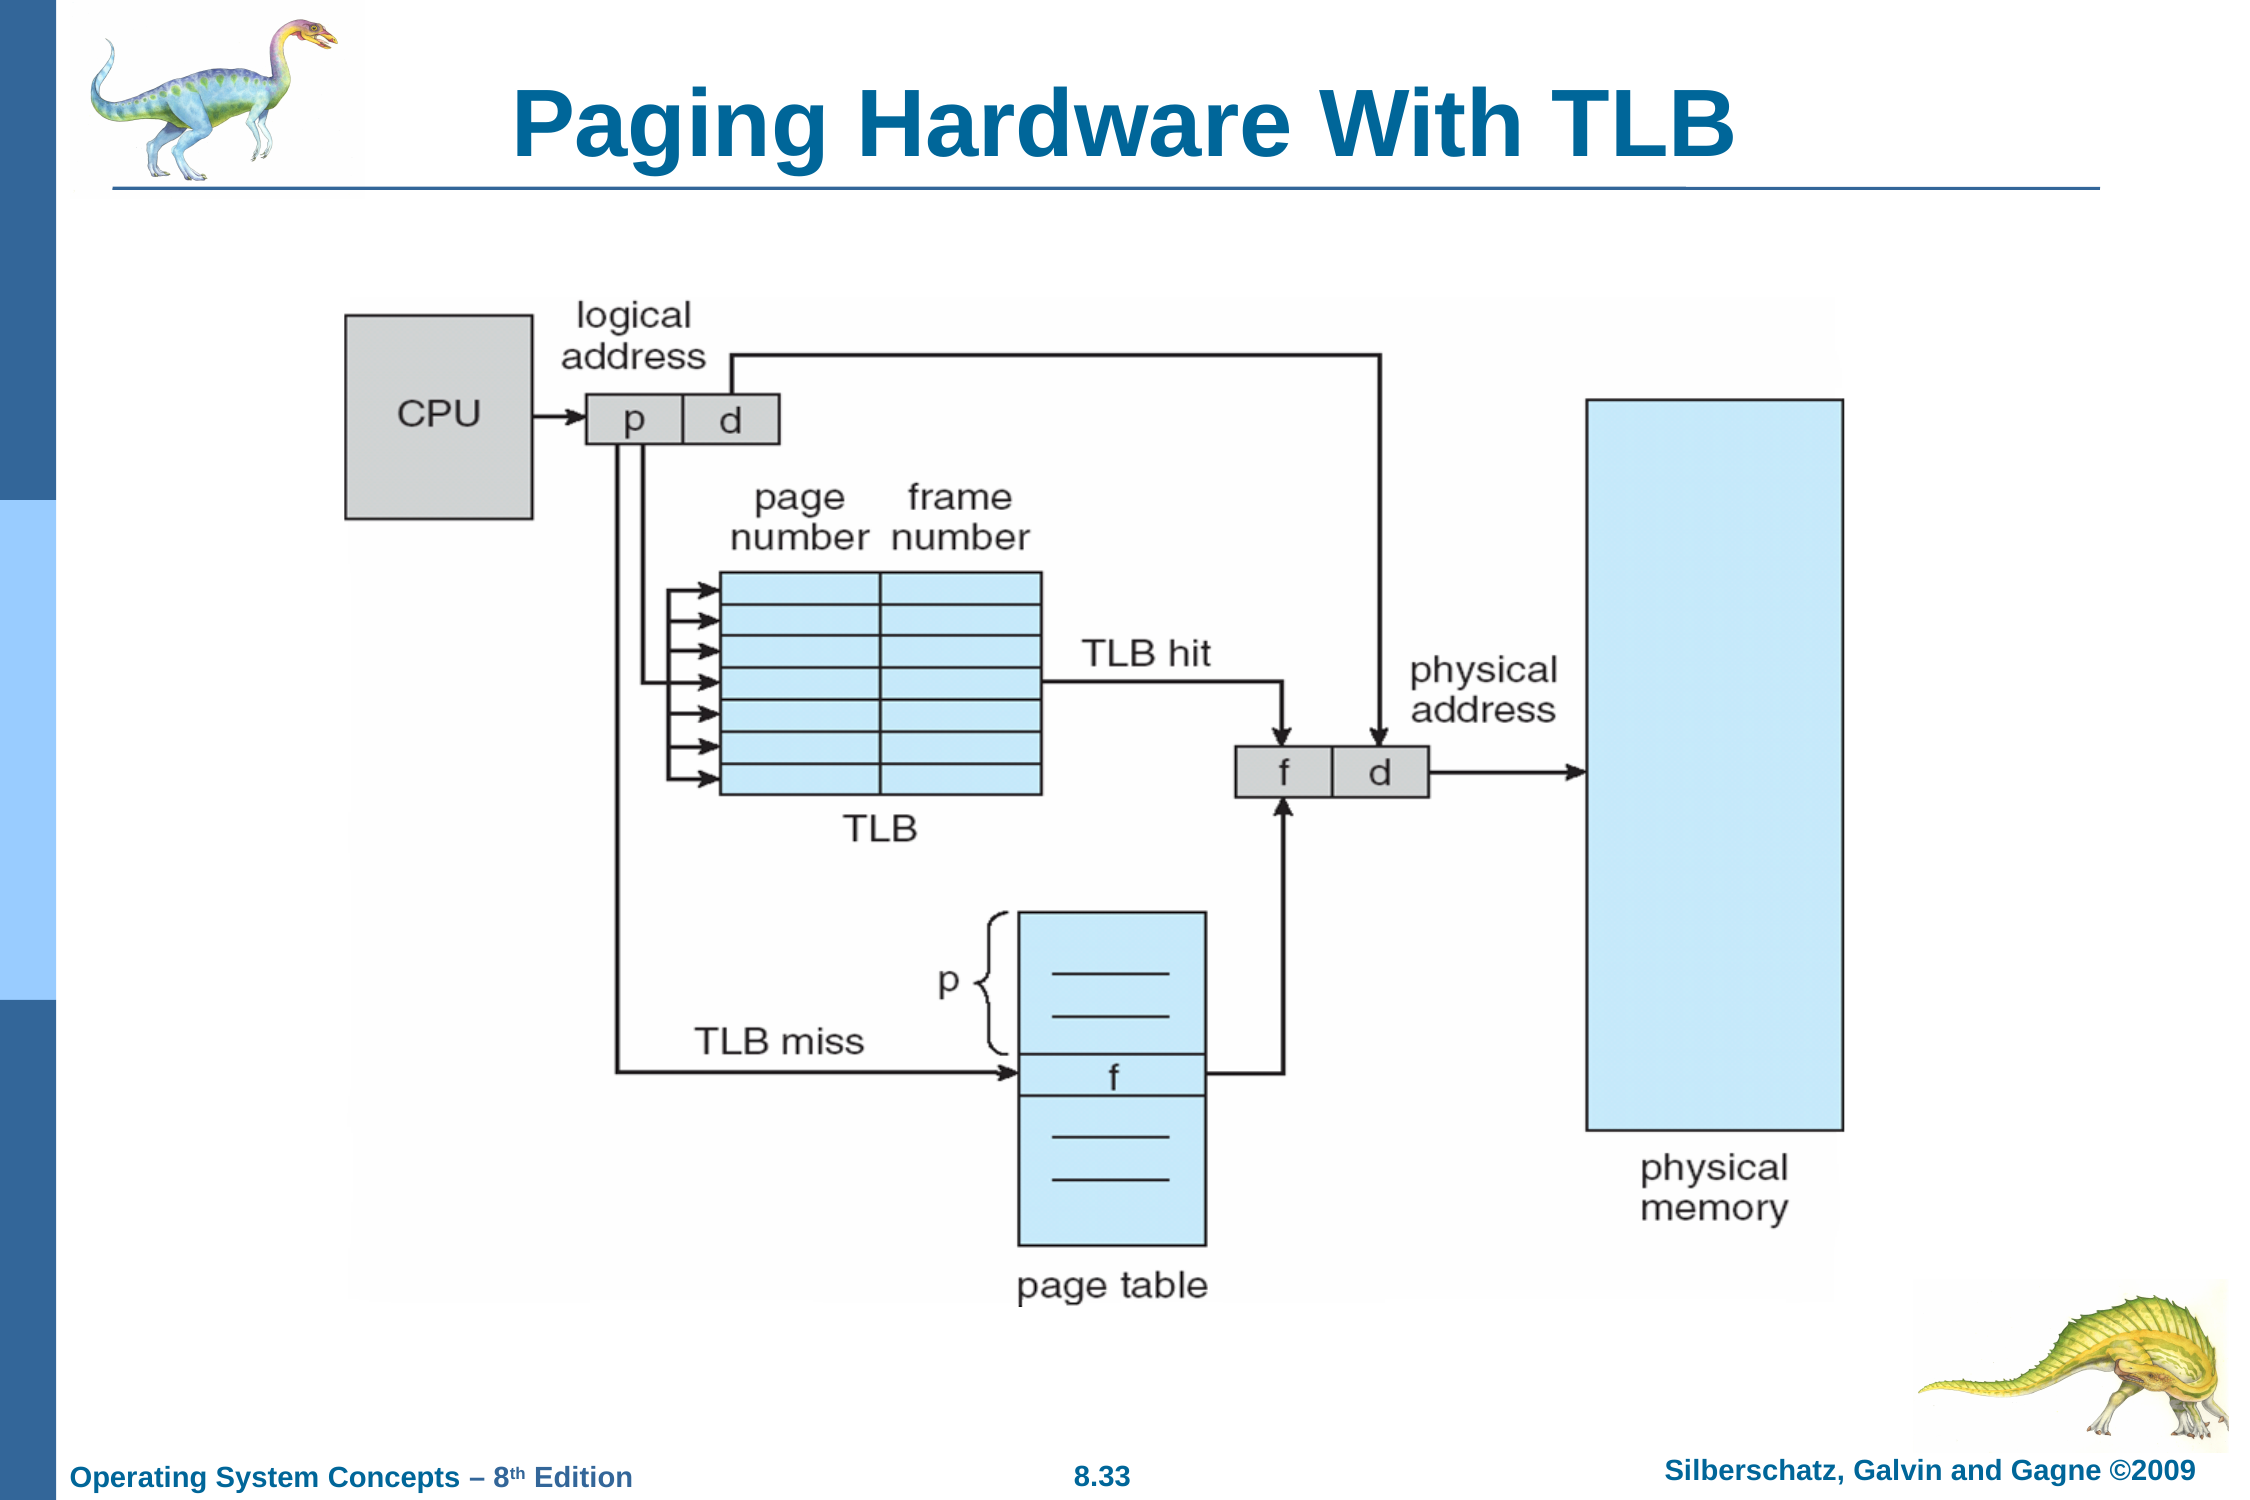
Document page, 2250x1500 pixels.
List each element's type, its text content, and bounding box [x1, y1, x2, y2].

picture [1913, 1279, 2229, 1453]
picture [70, 0, 365, 199]
title Paging Hardware With TLB [112, 60, 2138, 187]
picture [343, 297, 1846, 1307]
